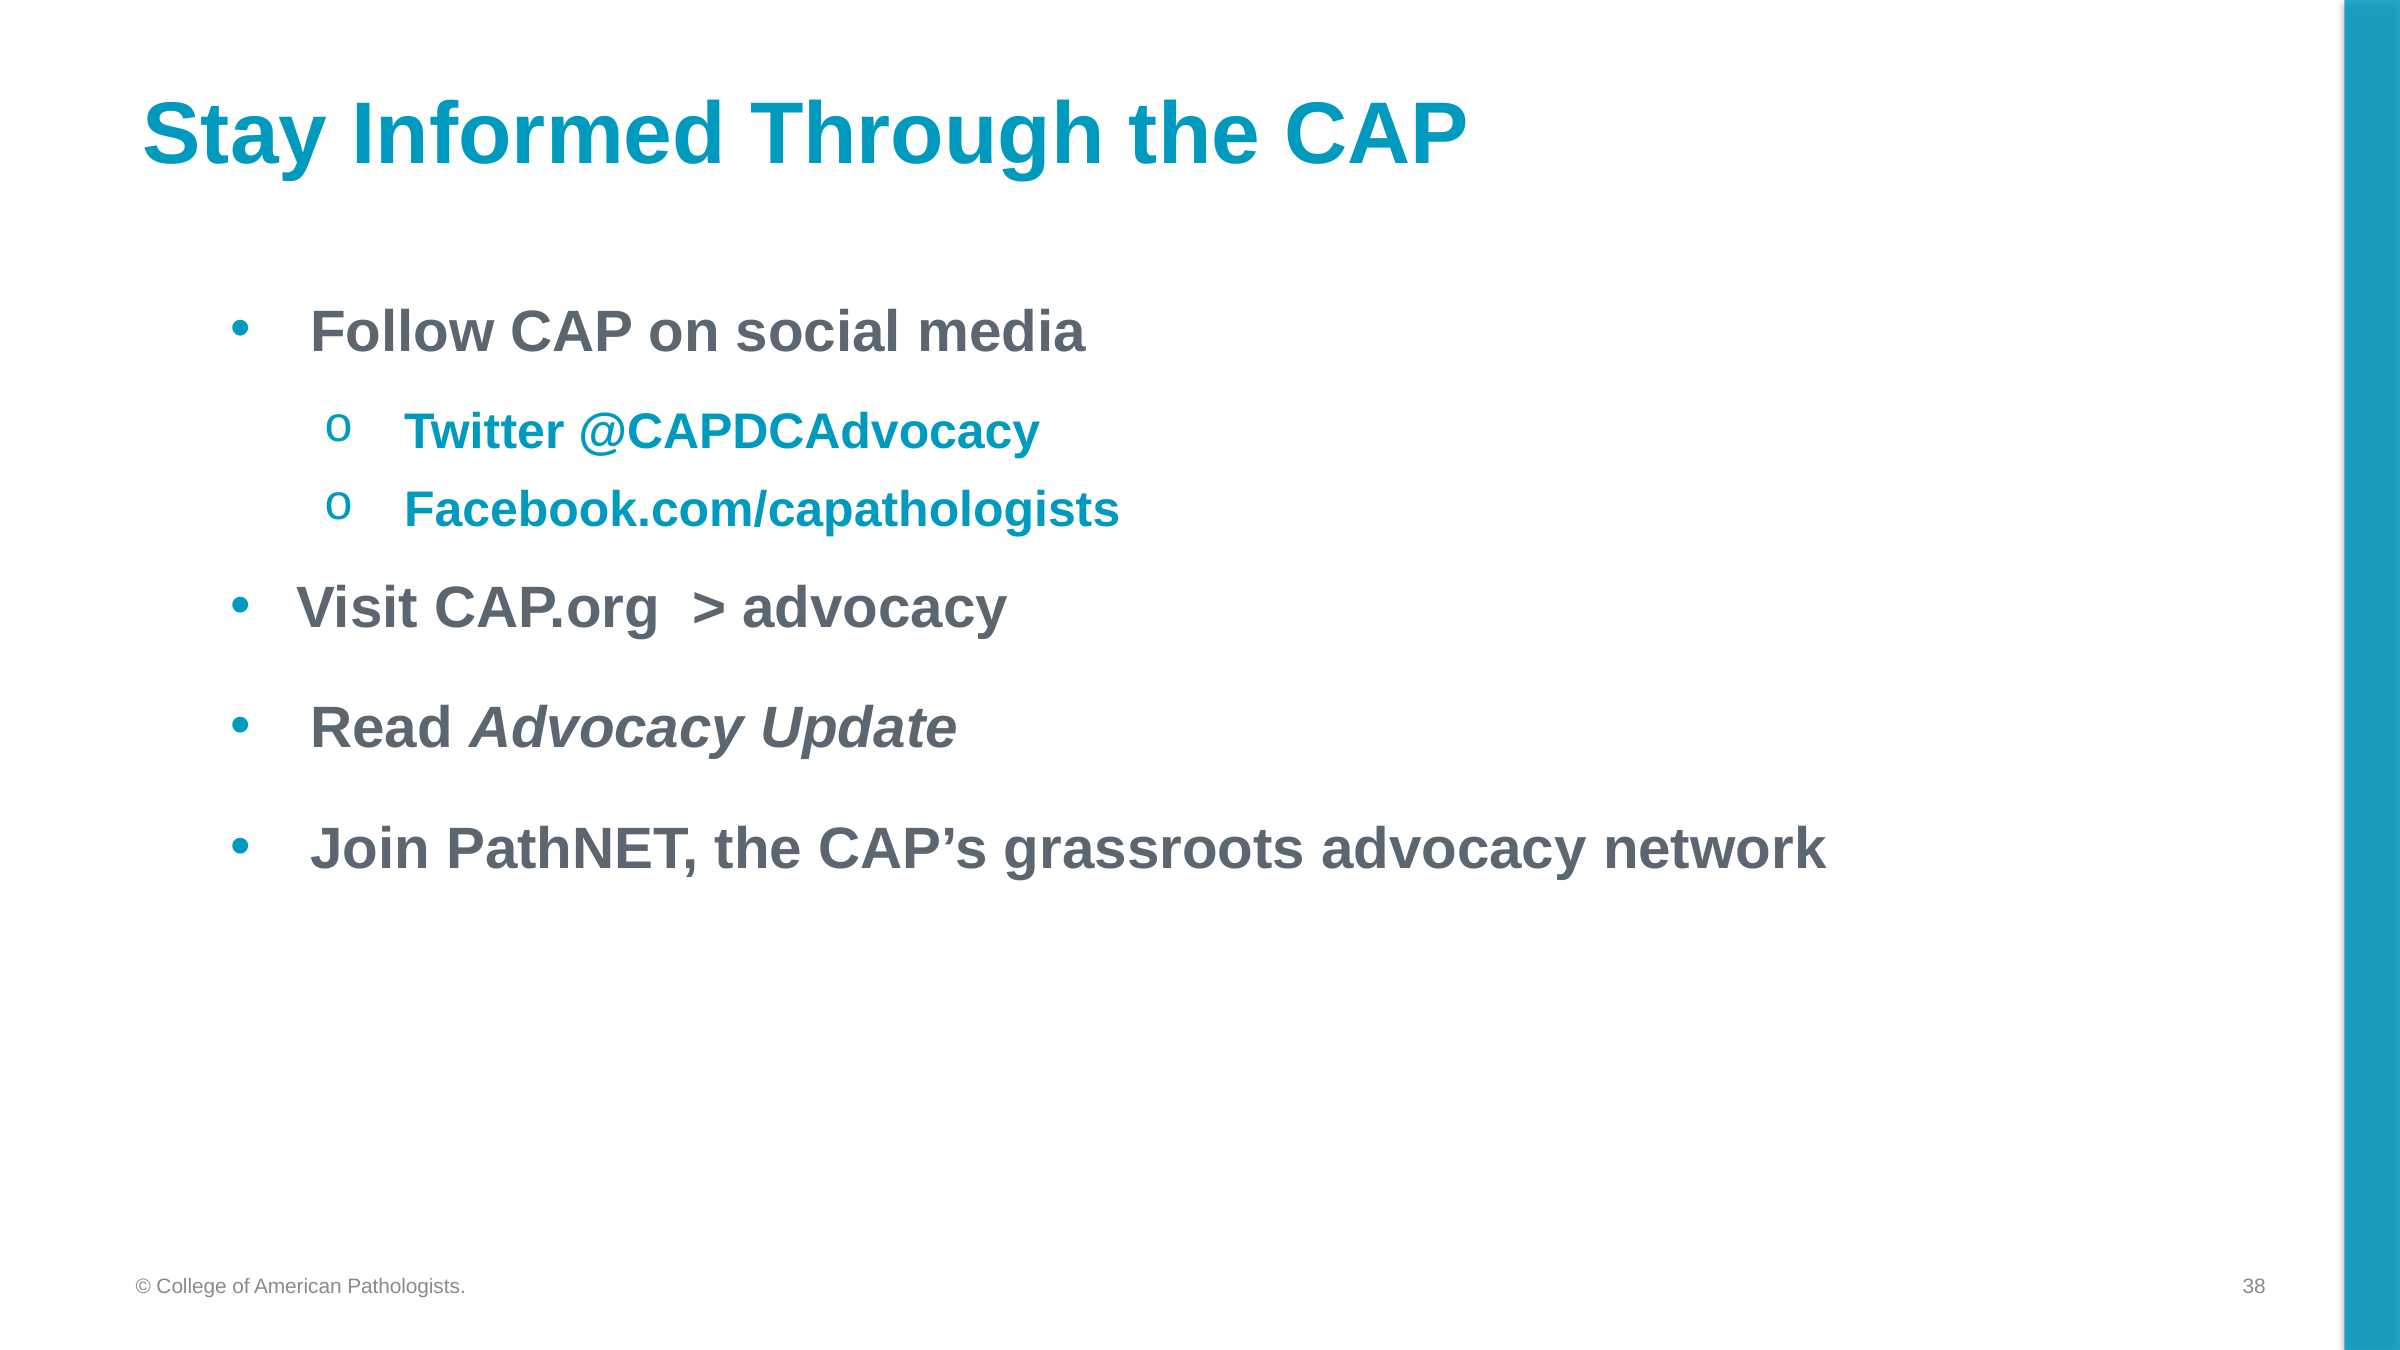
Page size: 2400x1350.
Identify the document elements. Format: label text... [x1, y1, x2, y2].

list Follow CAP on social media Twitter @CAPDCAdvocacy Facebook.com/capathologists Visit CAP.org > advocacy Read Advocacy Update Join PathNET, the CAP’s grassroots advocacy network [230, 271, 2252, 1200]
title Stay Informed Through the CAP [142, 76, 2291, 207]
slide_number 38 [2216, 1264, 2288, 1306]
